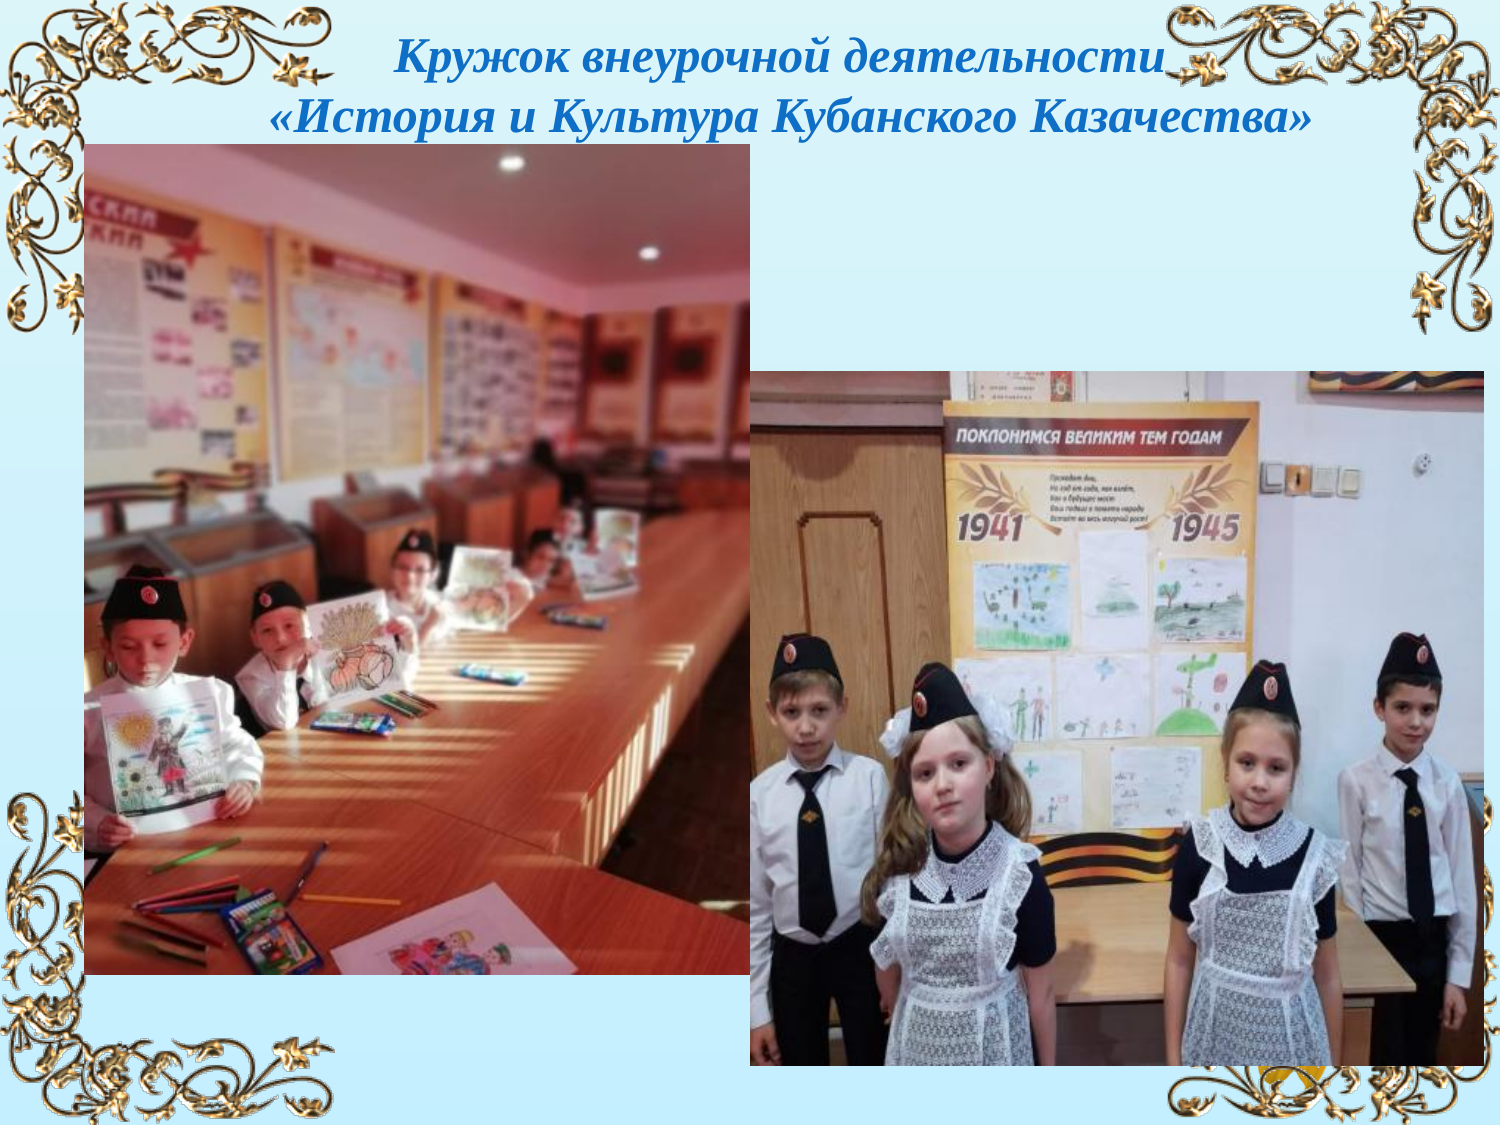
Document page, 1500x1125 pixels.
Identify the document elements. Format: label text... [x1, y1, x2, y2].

picture [1165, 0, 1500, 335]
text_box [76, 66, 253, 163]
text_box [754, 66, 1424, 163]
picture [0, 0, 1500, 1125]
text_box Кружок внеурочной деятельности «История и Культура Кубанского Казачества» [253, 15, 1340, 151]
